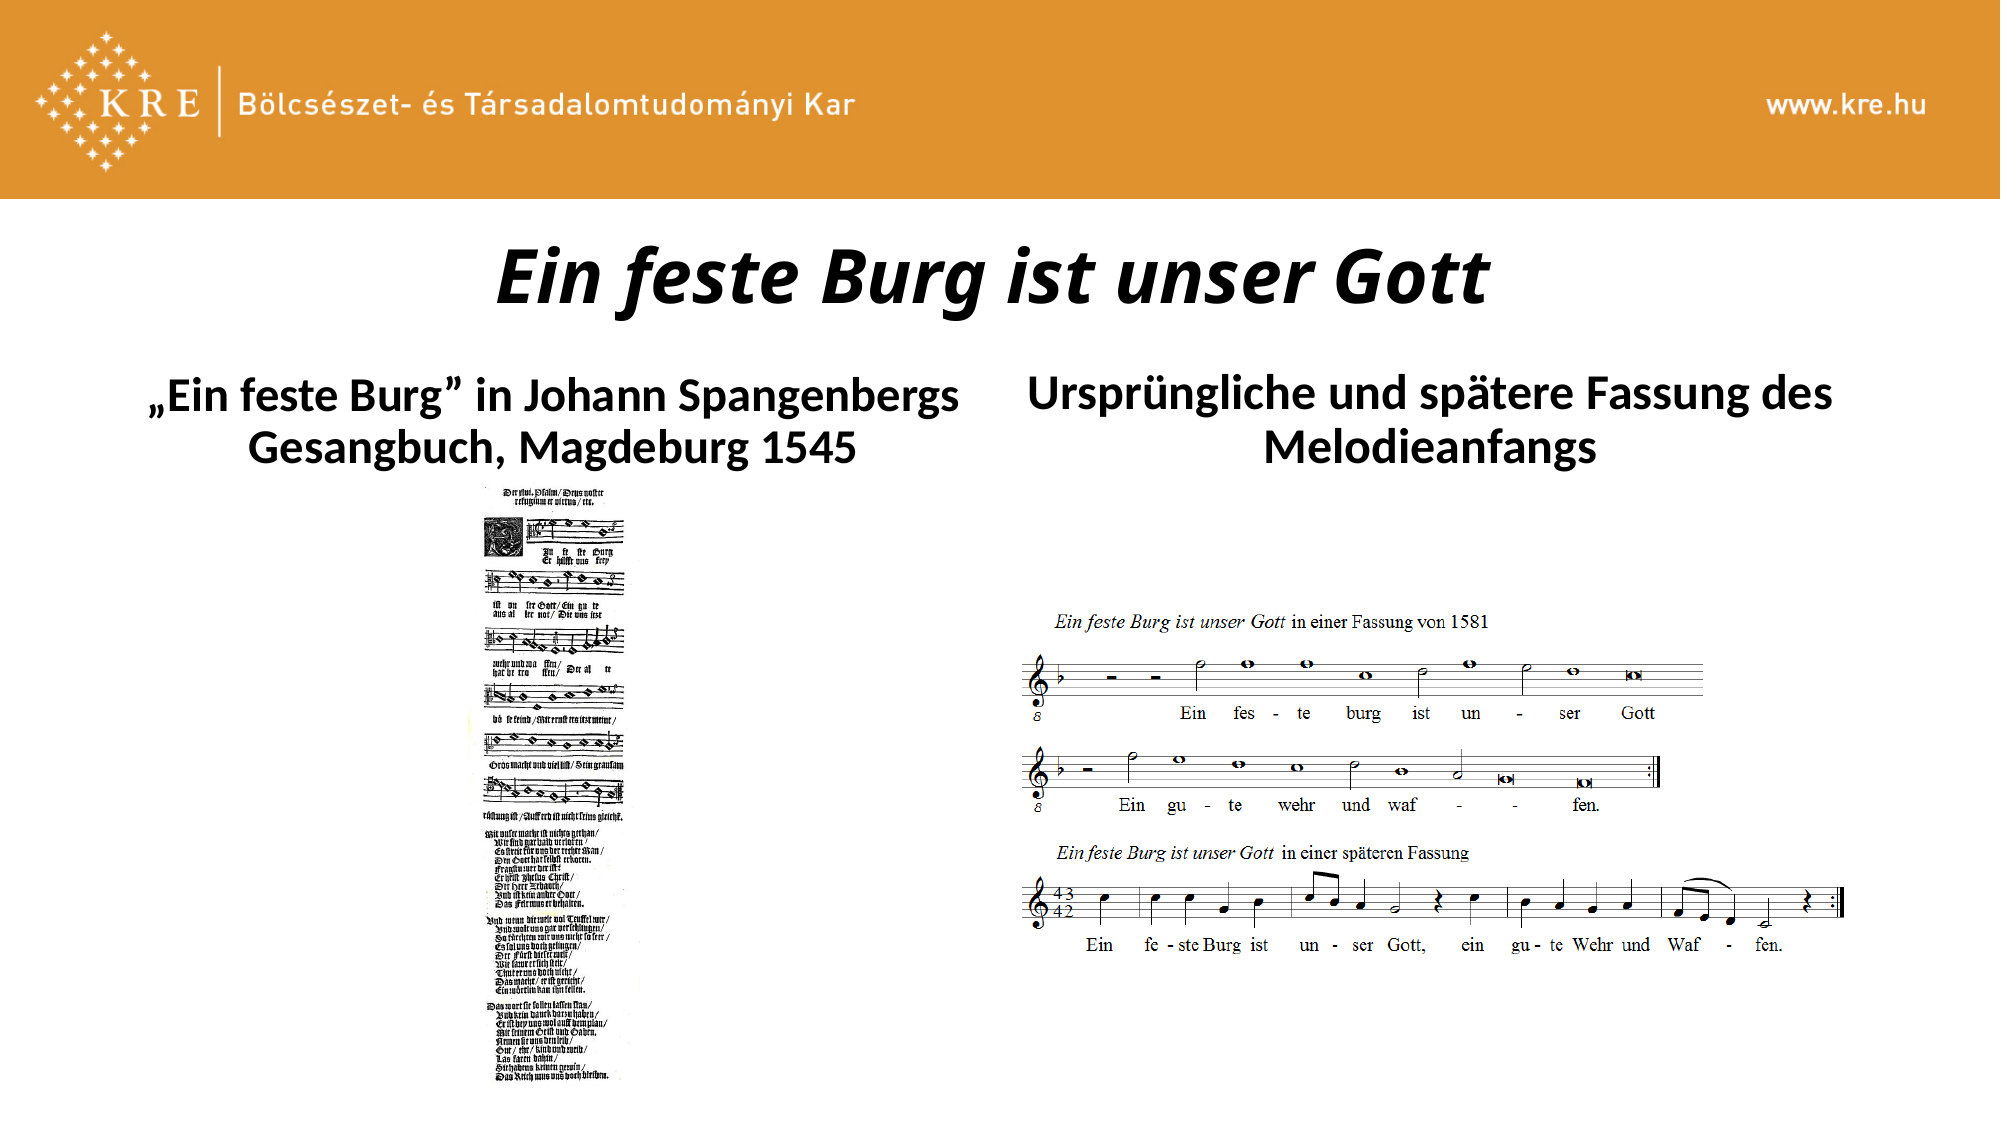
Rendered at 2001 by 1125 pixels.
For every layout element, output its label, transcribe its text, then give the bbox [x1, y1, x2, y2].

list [1005, 596, 1856, 972]
picture [0, 0, 2000, 199]
list Ursprüngliche und spätere Fassung des Melodieanfangs [1005, 346, 1856, 482]
list „Ein feste Burg” in Johann Spangenbergs Gesangbuch, Magdeburg 1545 [130, 346, 977, 482]
title Ein feste Burg ist unser Gott [130, 199, 1856, 388]
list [468, 481, 640, 1087]
